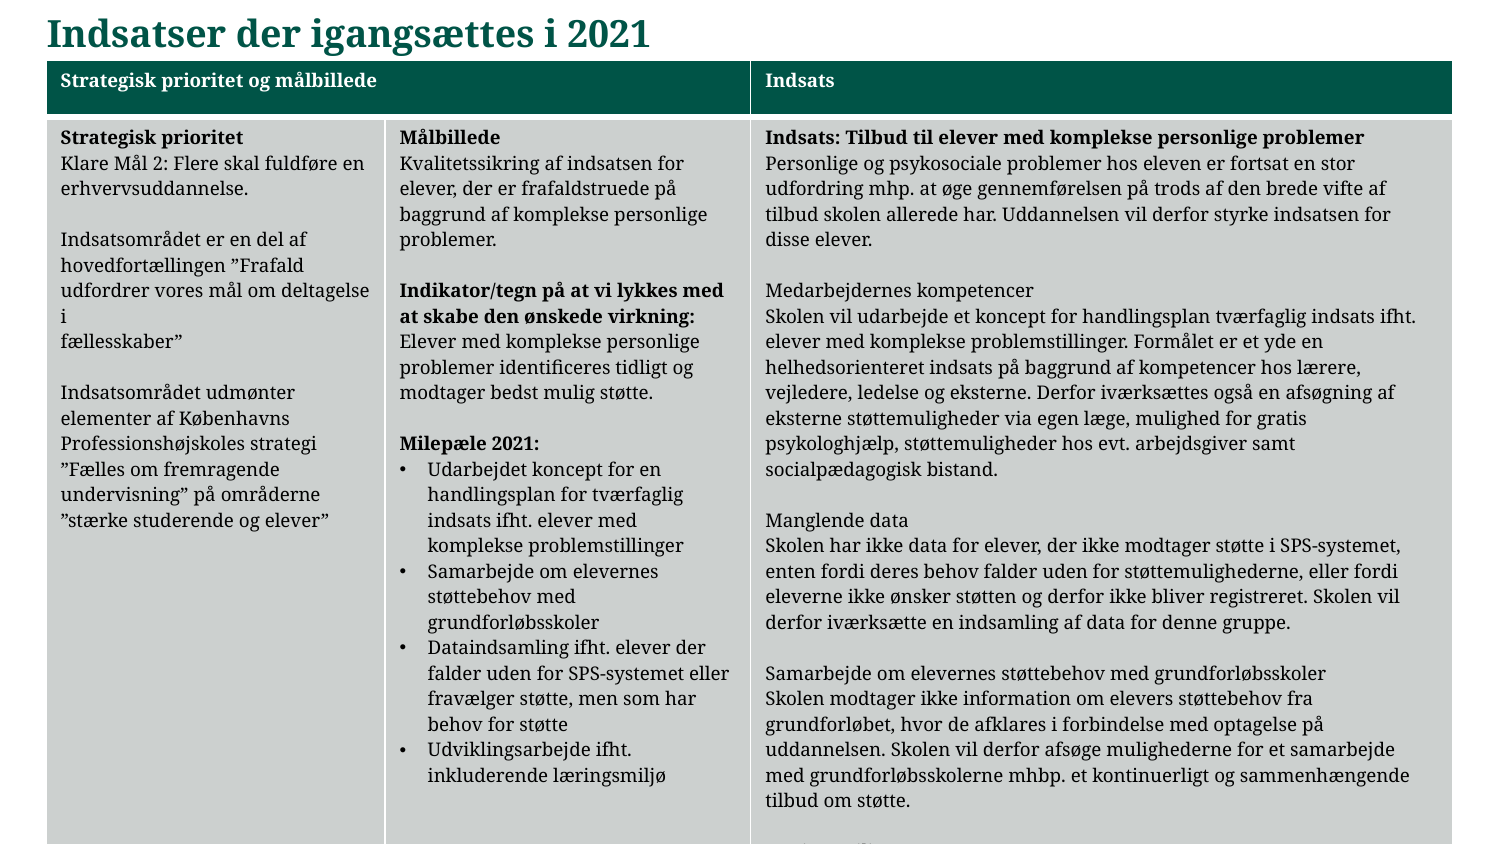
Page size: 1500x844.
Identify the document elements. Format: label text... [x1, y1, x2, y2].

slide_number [543, 783, 963, 807]
table_header Strategisk prioritet og målbillede [47, 61, 750, 114]
table_cell Indsats: Tilbud til elever med komplekse personlige problemer Personlige og psykosociale problemer hos eleven er fortsat en stor udfordring mhp. at øge gennemførelsen på trods af den brede vifte af tilbud skolen allerede har. Uddannelsen vil derfor styrke indsatsen for disse elever. Medarbejdernes kompetencer Skolen vil udarbejde et koncept for handlingsplan tværfaglig indsats ifht. elever med komplekse problemstillinger. Formålet er et yde en helhedsorienteret indsats på baggrund af kompetencer hos lærere, vejledere, ledelse og eksterne. Derfor iværksættes også en afsøgning af eksterne støttemuligheder via egen læge, mulighed for gratis psykologhjælp, støttemuligheder hos evt. arbejdsgiver samt socialpædagogisk bistand. Manglende data Skolen har ikke data for elever, der ikke modtager støtte i SPS-systemet, enten fordi deres behov falder uden for støttemulighederne, eller fordi eleverne ikke ønsker støtten og derfor ikke bliver registreret. Skolen vil derfor iværksætte en indsamling af data for denne gruppe. Samarbejde om elevernes støttebehov med grundforløbsskoler Skolen modtager ikke information om elevers støttebehov fra grundforløbet, hvor de afklares i forbindelse med optagelse på uddannelsen. Skolen vil derfor afsøge mulighederne for et samarbejde med grundforløbsskolerne mhbp. et kontinuerligt og sammenhængende tilbud om støtte. Læringsmiljø Skolen vil igangsætte et udviklingsarbejde ifht. inklusion og fastholdelse af elever med komplekse personlige problemstillinger i et læringsmiljø, der tilgodeser alle elever på uddannelsen. [751, 120, 1452, 844]
table_header Indsats [751, 61, 1452, 114]
title Indsatser der igangsættes i 2021 [46, 15, 1276, 59]
table_cell Målbillede Kvalitetssikring af indsatsen for elever, der er frafaldstruede på baggrund af komplekse personlige problemer. Indikator/tegn på at vi lykkes med at skabe den ønskede virkning: Elever med komplekse personlige problemer identificeres tidligt og modtager bedst mulig støtte. Milepæle 2021: Udarbejdet koncept for en handlingsplan for tværfaglig indsats ifht. elever med komplekse problemstillinger Samarbejde om elevernes støttebehov med grundforløbsskoler Dataindsamling ifht. elever der falder uden for SPS-systemet eller fravælger støtte, men som har behov for støtte Udviklingsarbejde ifht. inkluderende læringsmiljø [386, 120, 750, 844]
table_cell Strategisk prioritet Klare Mål 2: Flere skal fuldføre en erhvervsuddannelse. Indsatsområdet er en del af hovedfortællingen ”Frafald udfordrer vores mål om deltagelse i fællesskaber” Indsatsområdet udmønter elementer af Københavns Professionshøjskoles strategi ”Fælles om fremragende undervisning” på områderne ”stærke studerende og elever” [47, 120, 384, 844]
